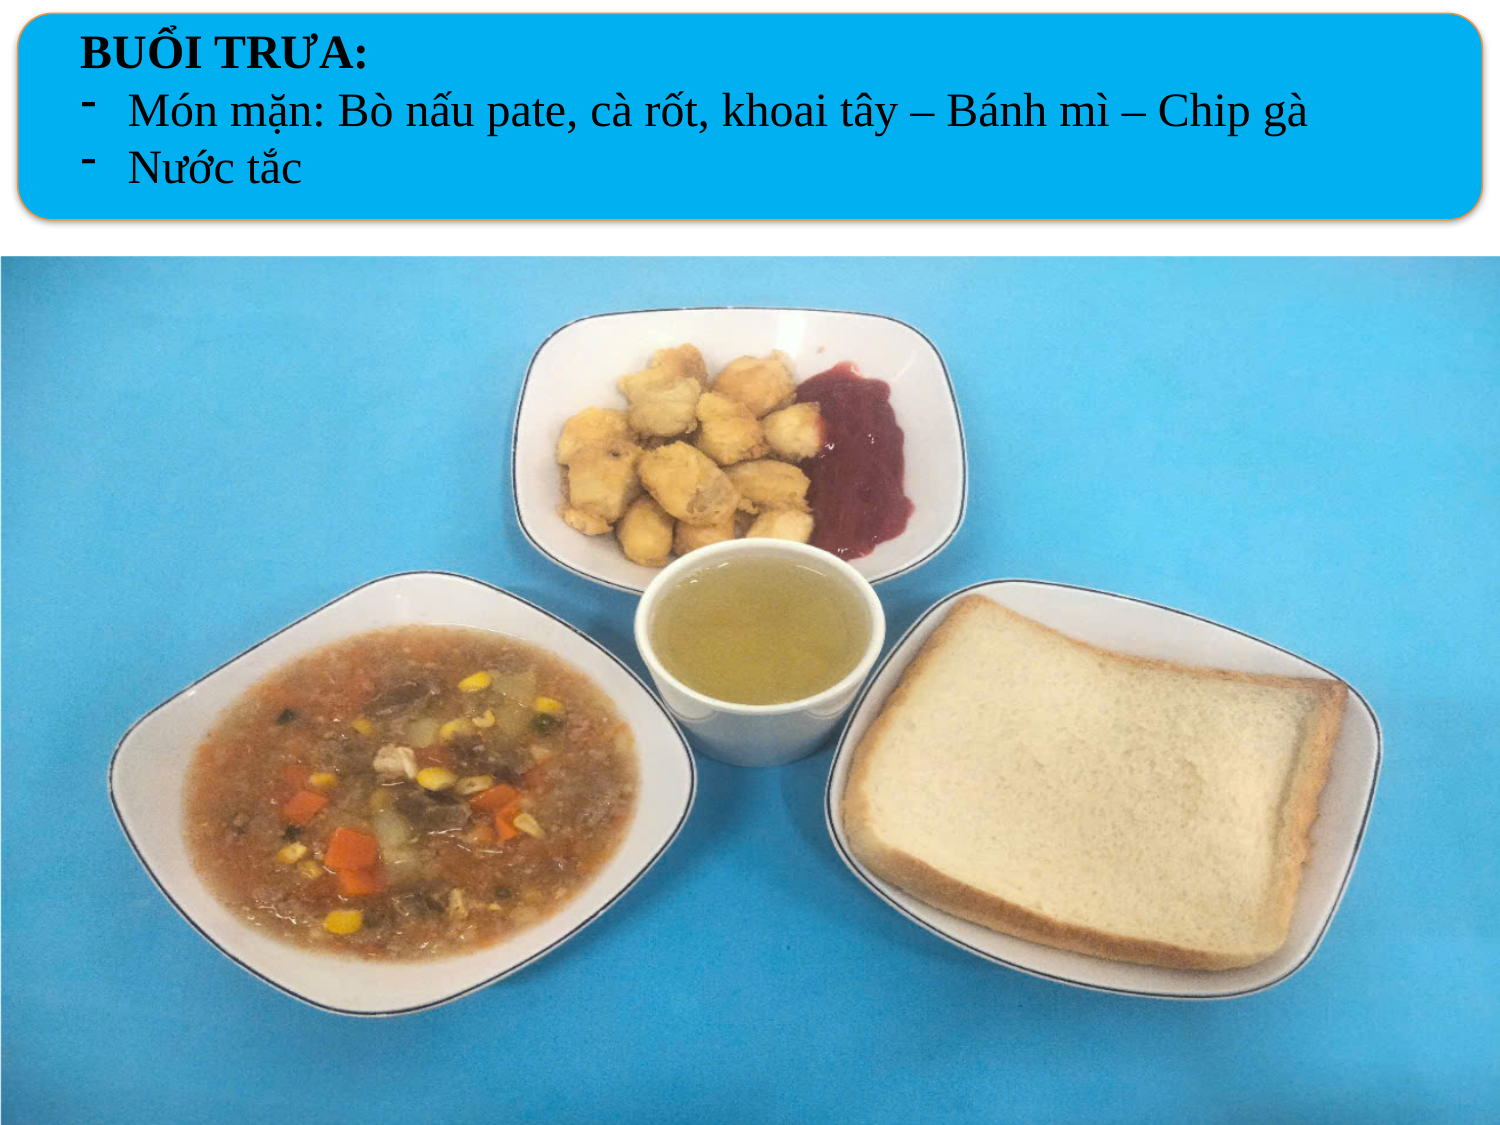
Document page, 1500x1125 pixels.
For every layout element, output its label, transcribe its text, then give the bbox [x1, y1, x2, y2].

picture [0, 255, 1500, 1125]
text_box [16, 12, 1480, 221]
text_box BUỔI TRƯA: Món mặn: Bò nấu pate, cà rốt, khoai tây – Bánh mì – Chip gà Nước tắc [65, 13, 1483, 201]
